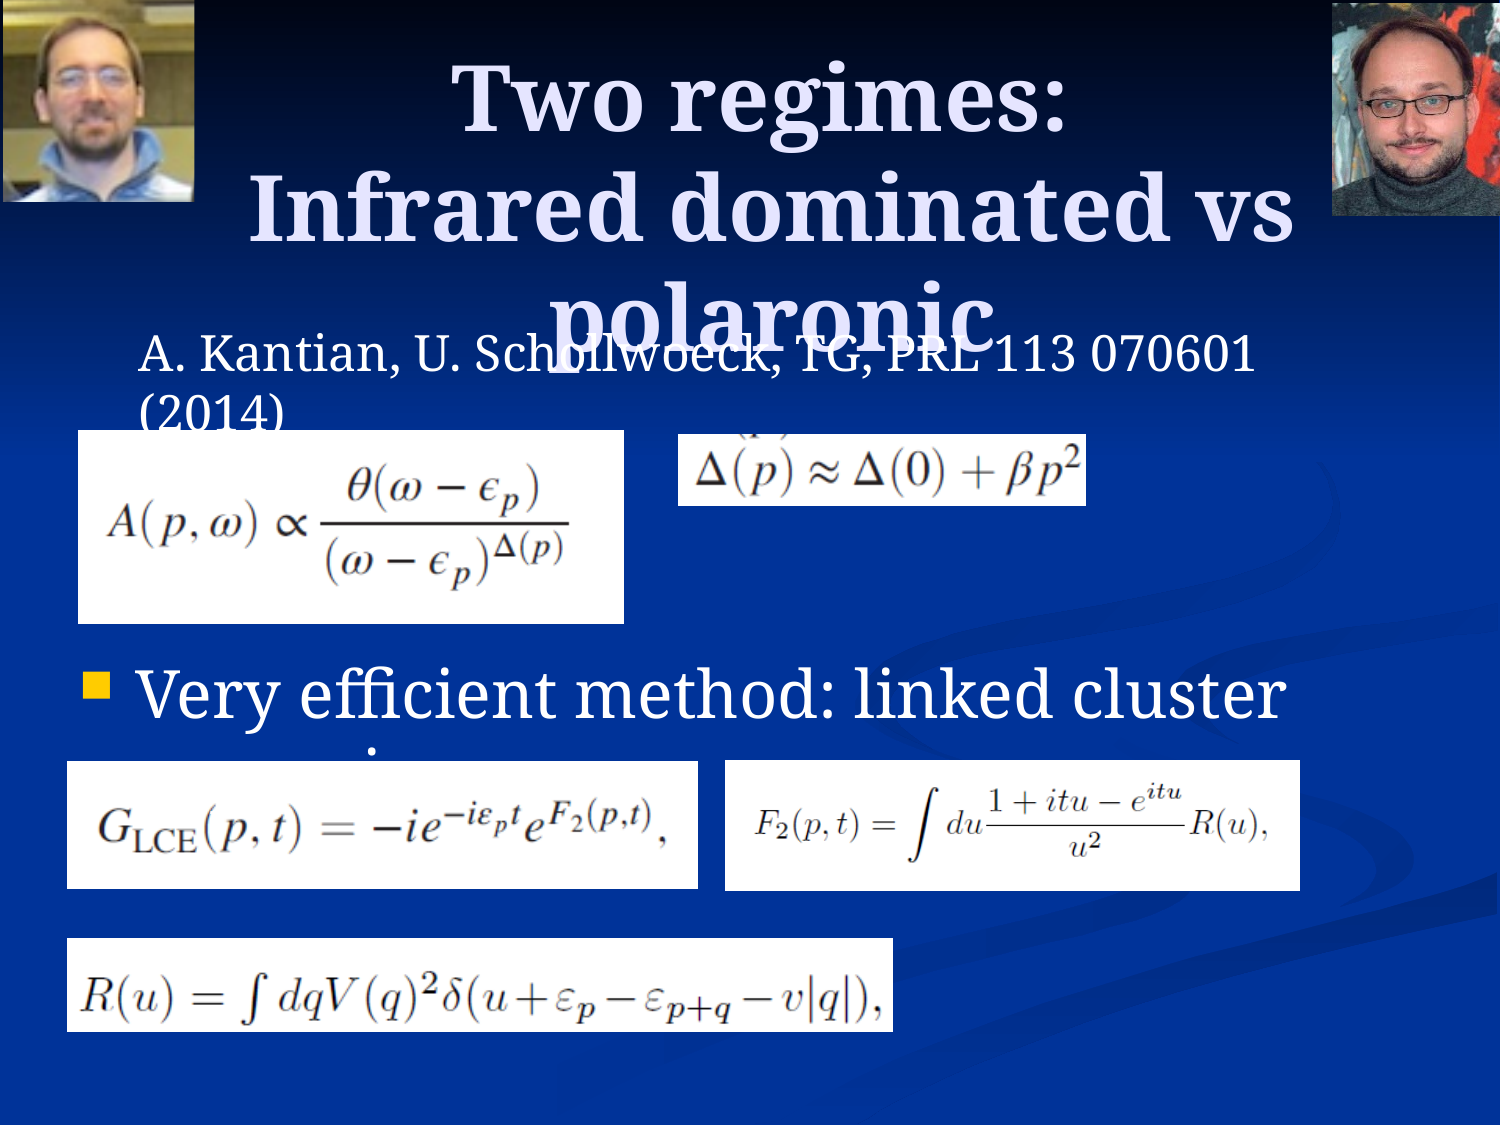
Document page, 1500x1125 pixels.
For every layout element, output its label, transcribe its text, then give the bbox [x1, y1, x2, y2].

picture [67, 761, 698, 889]
title Two regimes: Infrared dominated vs polaronic [97, 56, 1449, 353]
picture [67, 938, 894, 1032]
picture [77, 429, 624, 625]
picture [2, 0, 195, 203]
picture [725, 759, 1300, 892]
picture [677, 434, 1087, 506]
text_box Very efficient method: linked cluster expansion [64, 644, 1415, 770]
picture [1332, 3, 1500, 216]
text_box A. Kantian, U. Schollwoeck, TG, PRL 113 070601 (2014) [123, 313, 1282, 383]
